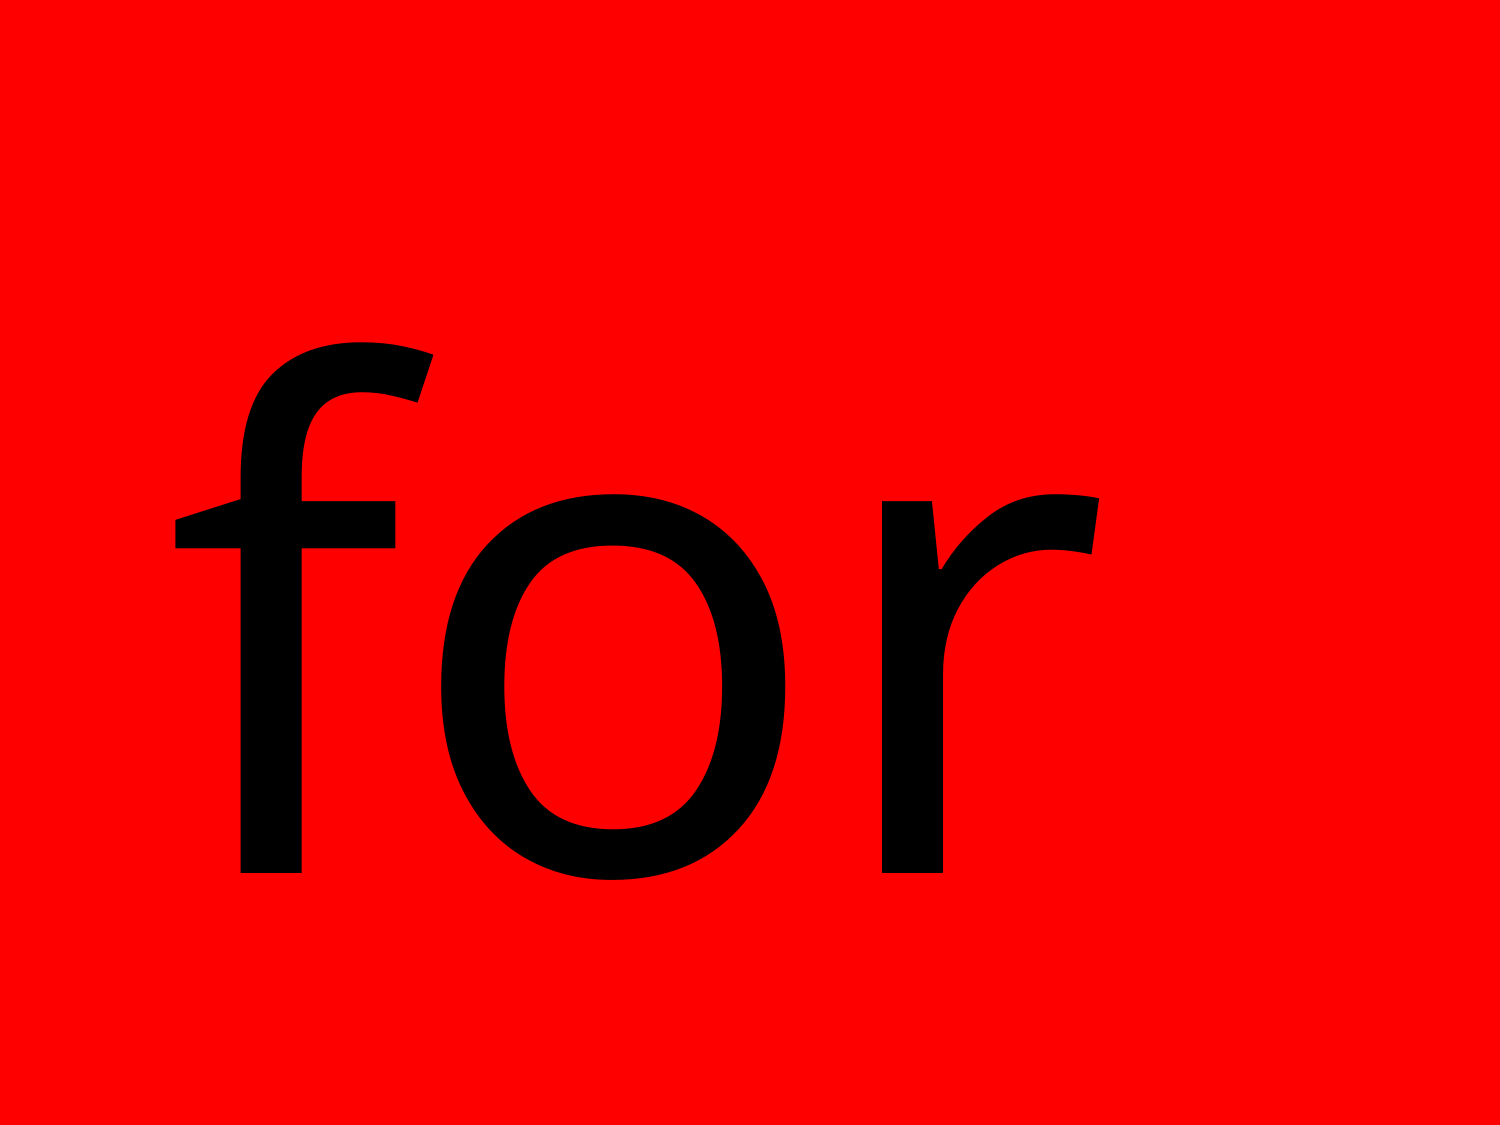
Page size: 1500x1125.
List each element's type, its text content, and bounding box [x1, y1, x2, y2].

list for [150, 172, 1500, 916]
